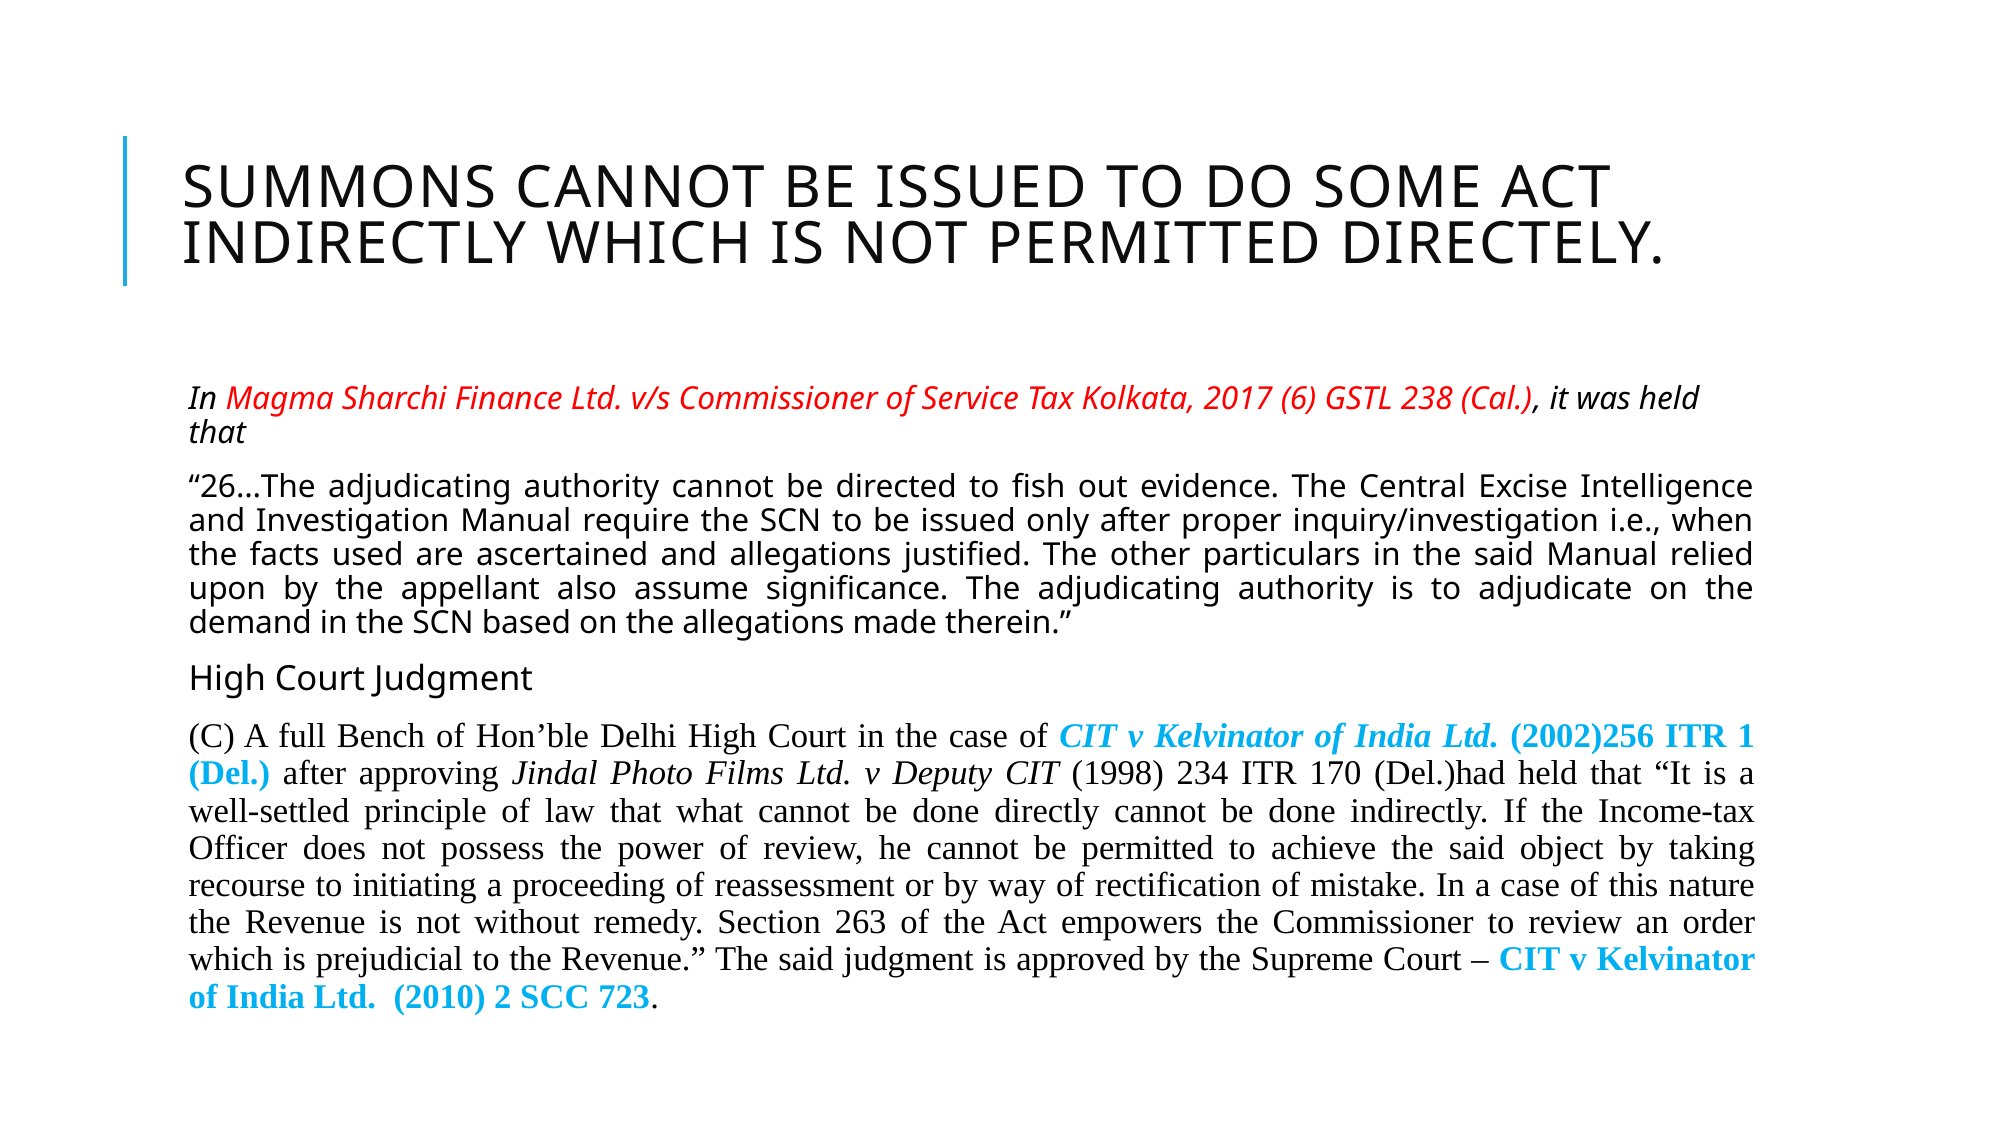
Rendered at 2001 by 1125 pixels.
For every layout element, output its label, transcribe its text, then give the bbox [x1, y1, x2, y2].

title SUMMONS CANNOT BE ISSUED TO DO SOME ACT INDIRECTLY WHICH IS NOT PERMITTED DIRECTELY. [168, 96, 1763, 342]
list In Magma Sharchi Finance Ltd. v/s Commissioner of Service Tax Kolkata, 2017 (6) GSTL 238 (Cal.), it was held that “26…The adjudicating authority cannot be directed to fish out evidence. The Central Excise Intelligence and Investigation Manual require the SCN to be issued only after proper inquiry/investigation i.e., when the facts used are ascertained and allegations justified. The other particulars in the said Manual relied upon by the appellant also assume significance. The adjudicating authority is to adjudicate on the demand in the SCN based on the allegations made therein.” High Court Judgment (C) A full Bench of Hon’ble Delhi High Court in the case of CIT v Kelvinator of India Ltd. (2002)256 ITR 1 (Del.) after approving Jindal Photo Films Ltd. v Deputy CIT (1998) 234 ITR 170 (Del.)had held that “It is a well-settled principle of law that what cannot be done directly cannot be done indirectly. If the Income-tax Officer does not possess the power of review, he cannot be permitted to achieve the said object by taking recourse to initiating a proceeding of reassessment or by way of rectification of mistake. In a case of this nature the Revenue is not without remedy. Section 263 of the Act empowers the Commissioner to review an order which is prejudicial to the Revenue.” The said judgment is approved by the Supreme Court – CIT v Kelvinator of India Ltd. (2010) 2 SCC 723. [168, 375, 1763, 1035]
